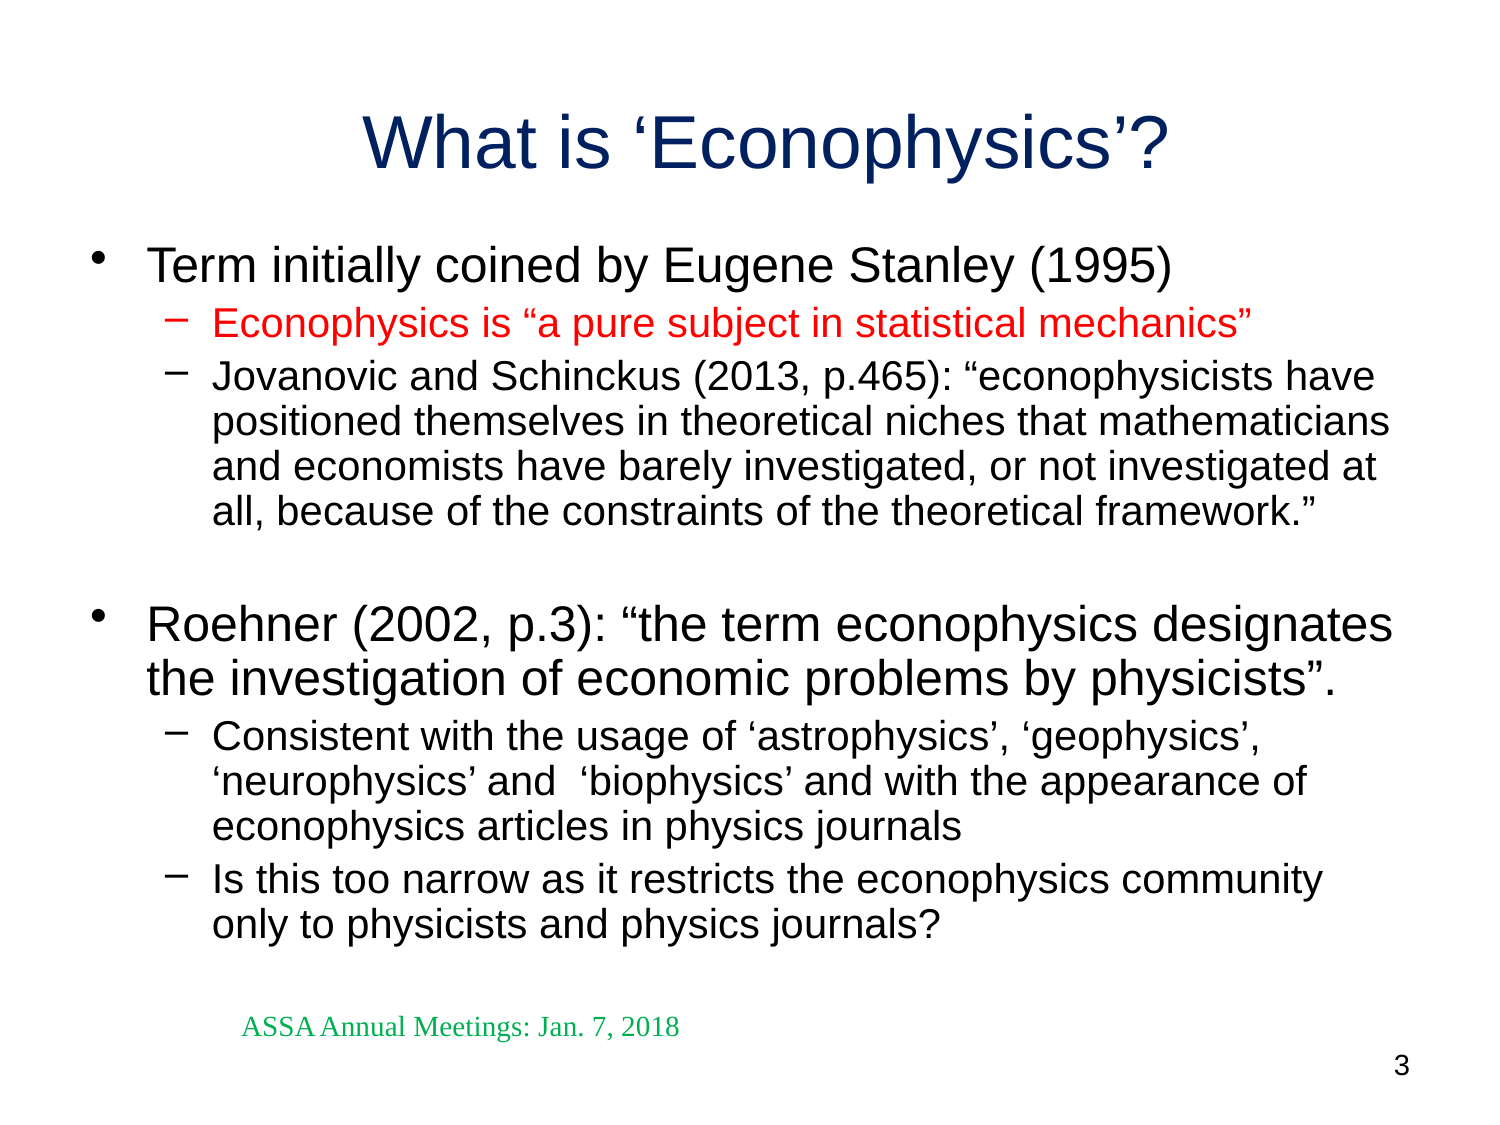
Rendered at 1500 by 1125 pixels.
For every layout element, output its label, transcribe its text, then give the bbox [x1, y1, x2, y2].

list Term initially coined by Eugene Stanley (1995) Econophysics is “a pure subject in statistical mechanics” Jovanovic and Schinckus (2013, p.465): “econophysicists have positioned themselves in theoretical niches that mathematicians and economists have barely investigated, or not investigated at all, because of the constraints of the theoretical framework.” Roehner (2002, p.3): “the term econophysics designates the investigation of economic problems by physicists”. Consistent with the usage of ‘astrophysics’, ‘geophysics’, ‘neurophysics’ and ‘biophysics’ and with the appearance of econophysics articles in physics journals Is this too narrow as it restricts the econophysics community only to physicists and physics journals? [74, 231, 1426, 953]
title What is ‘Econophysics’? [74, 44, 1459, 233]
slide_number 3 [1074, 1038, 1426, 1117]
footer ASSA Annual Meetings: Jan. 7, 2018 [111, 999, 810, 1078]
